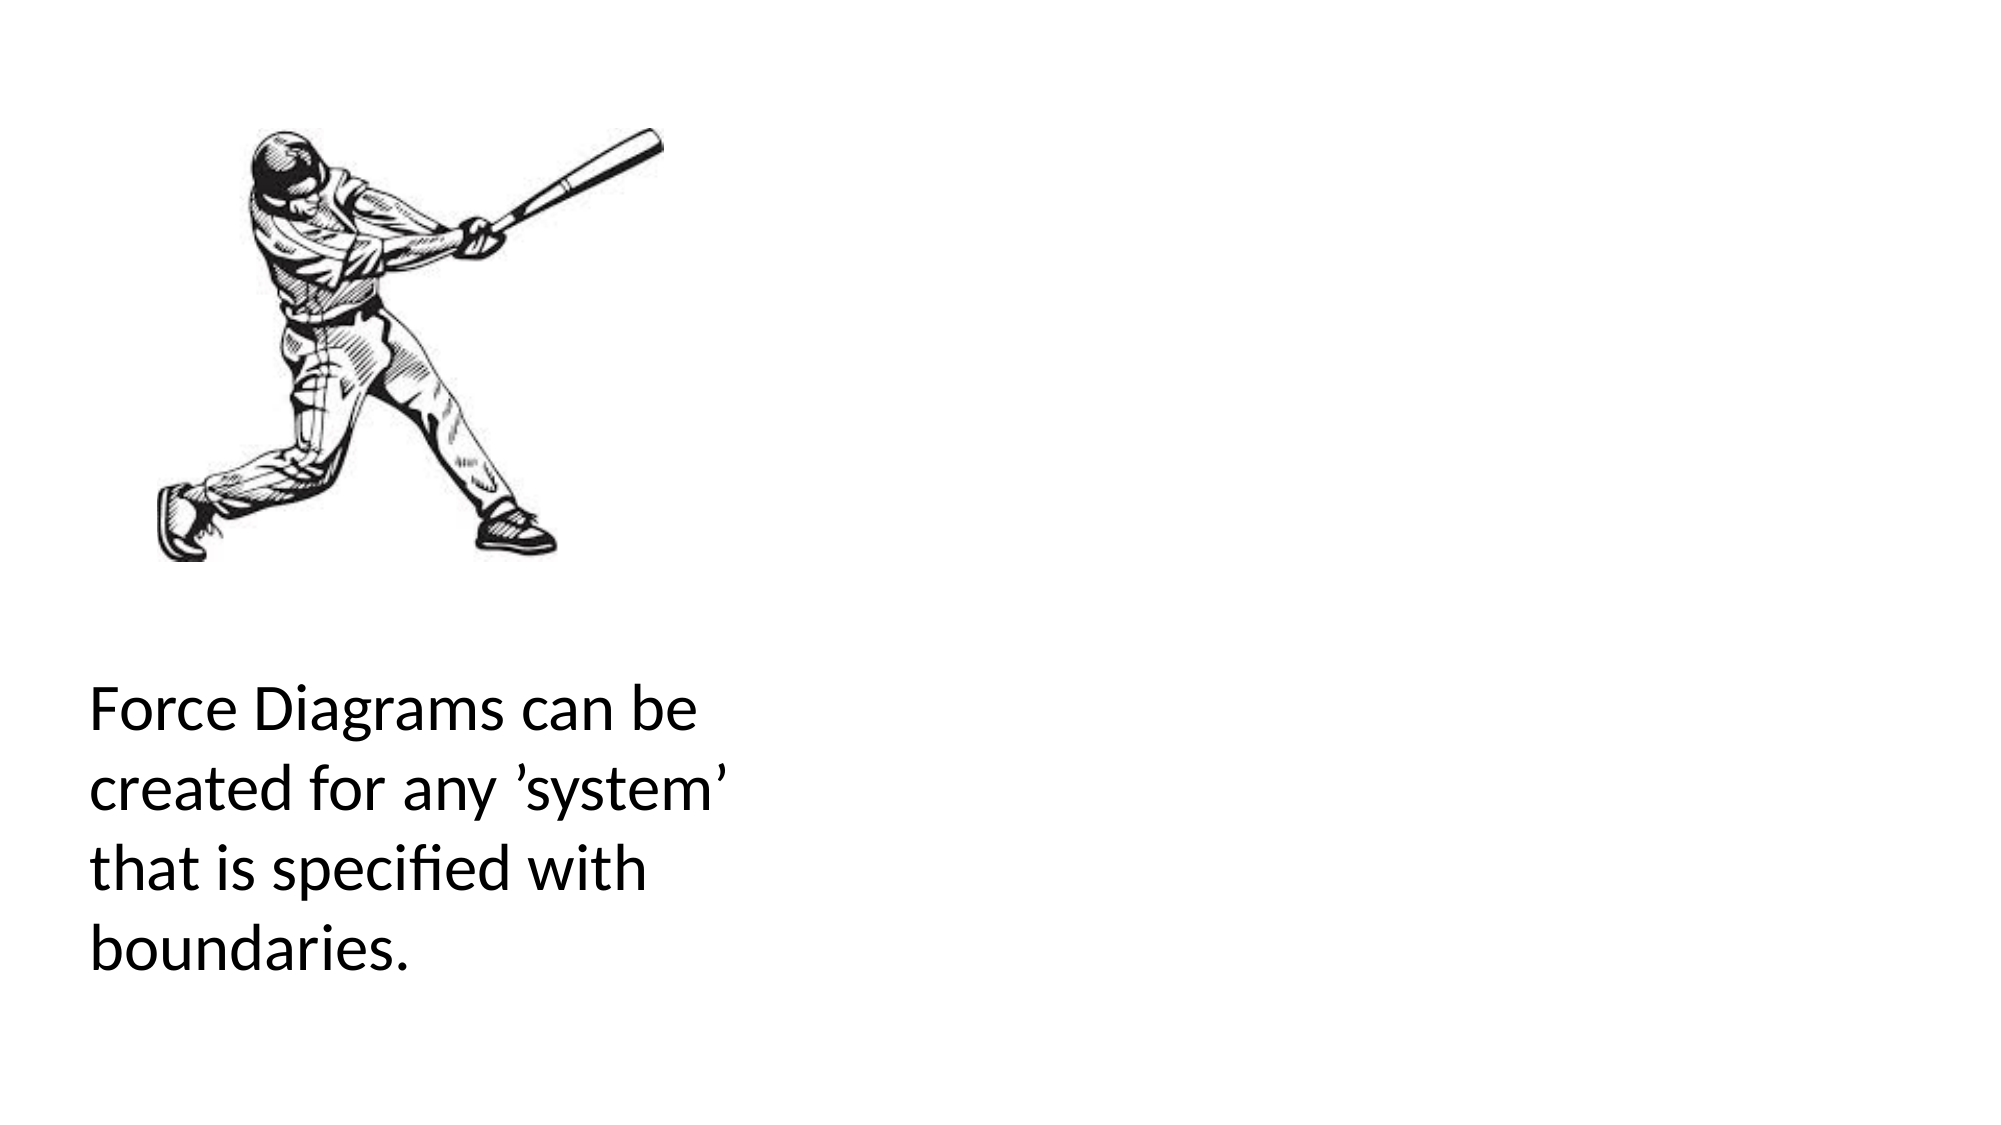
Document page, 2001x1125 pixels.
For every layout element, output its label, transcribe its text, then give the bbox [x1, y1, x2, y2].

picture [157, 128, 664, 563]
text_box Force Diagrams can be created for any ’system’ that is specified with boundaries. [75, 656, 824, 992]
